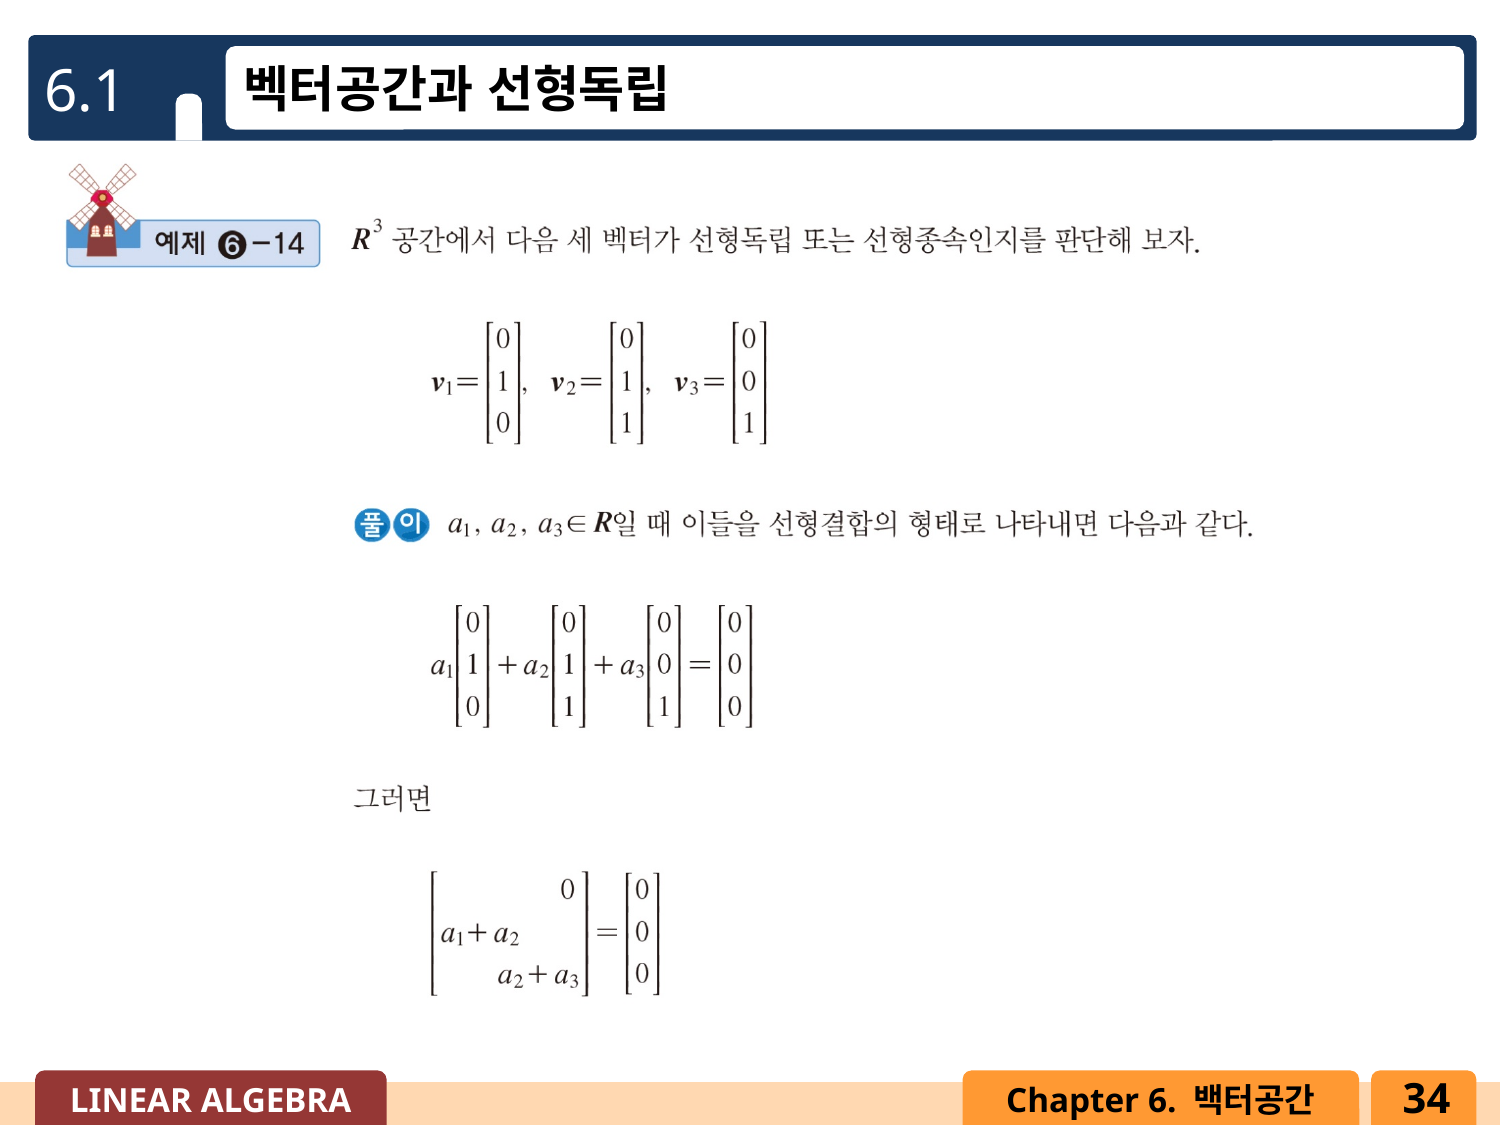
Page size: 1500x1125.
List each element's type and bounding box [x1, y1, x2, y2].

text_box [28, 34, 1477, 141]
text_box [0, 1070, 1500, 1125]
picture [55, 153, 1276, 1008]
